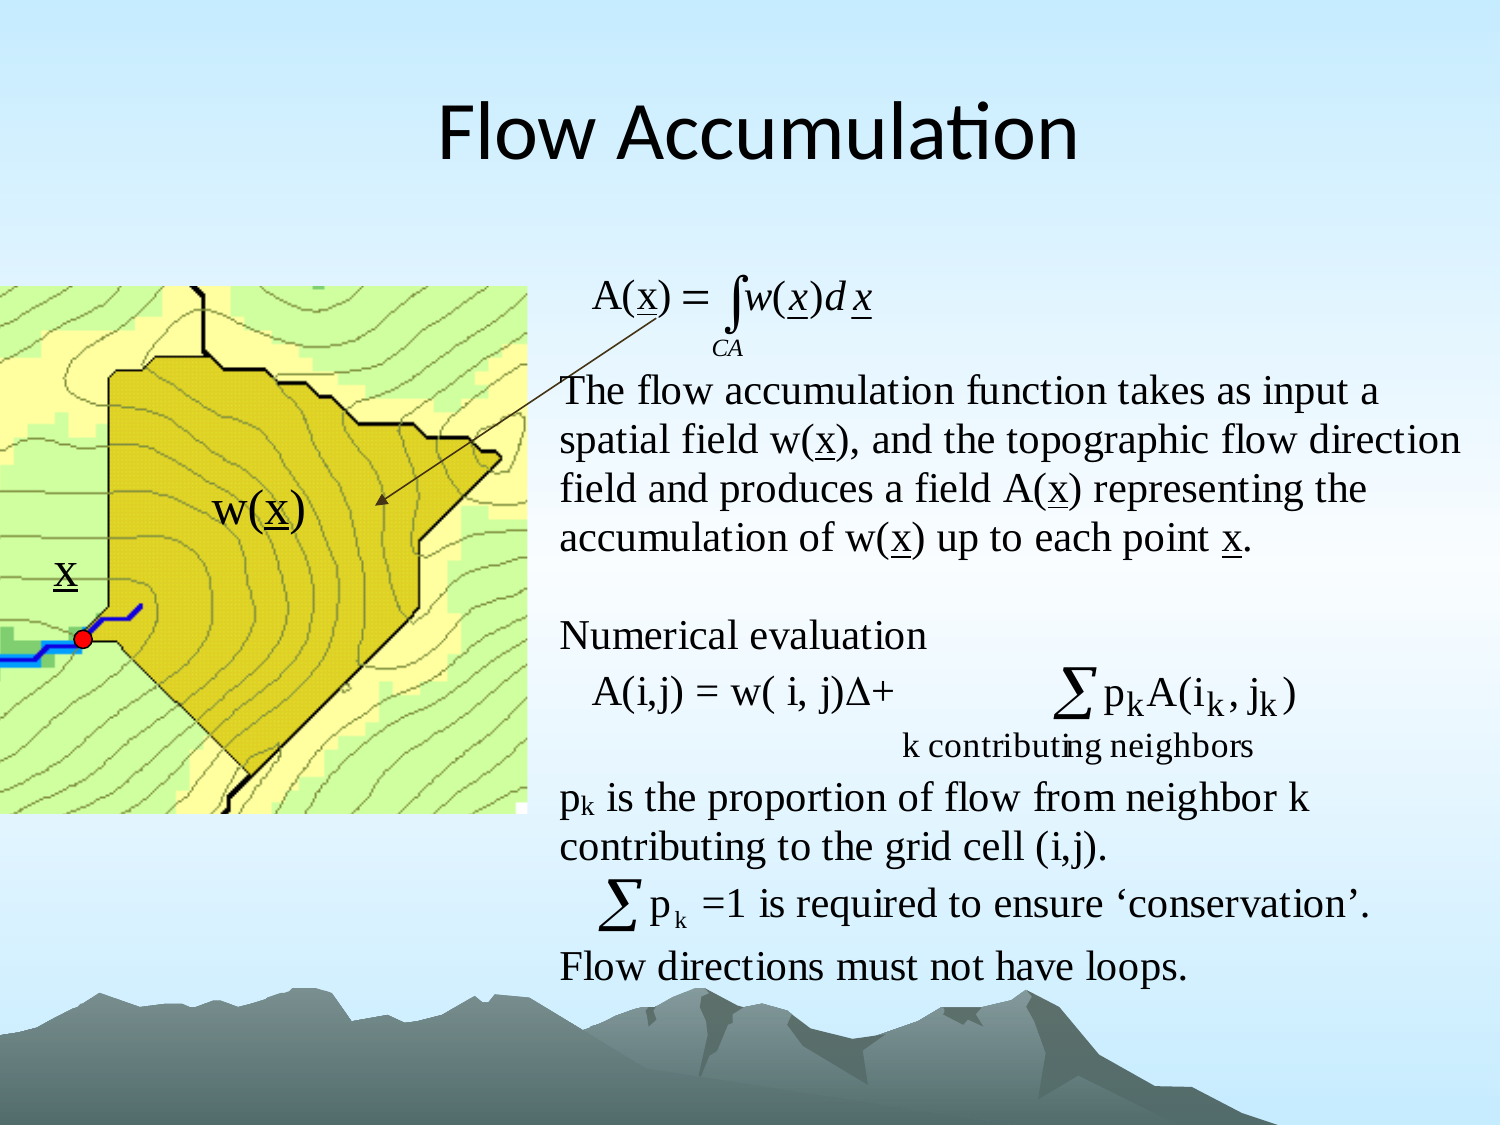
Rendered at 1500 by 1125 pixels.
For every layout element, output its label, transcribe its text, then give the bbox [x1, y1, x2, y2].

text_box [559, 211, 1499, 1046]
text_box Flow Accumulation [76, 32, 1442, 221]
picture [0, 286, 528, 814]
